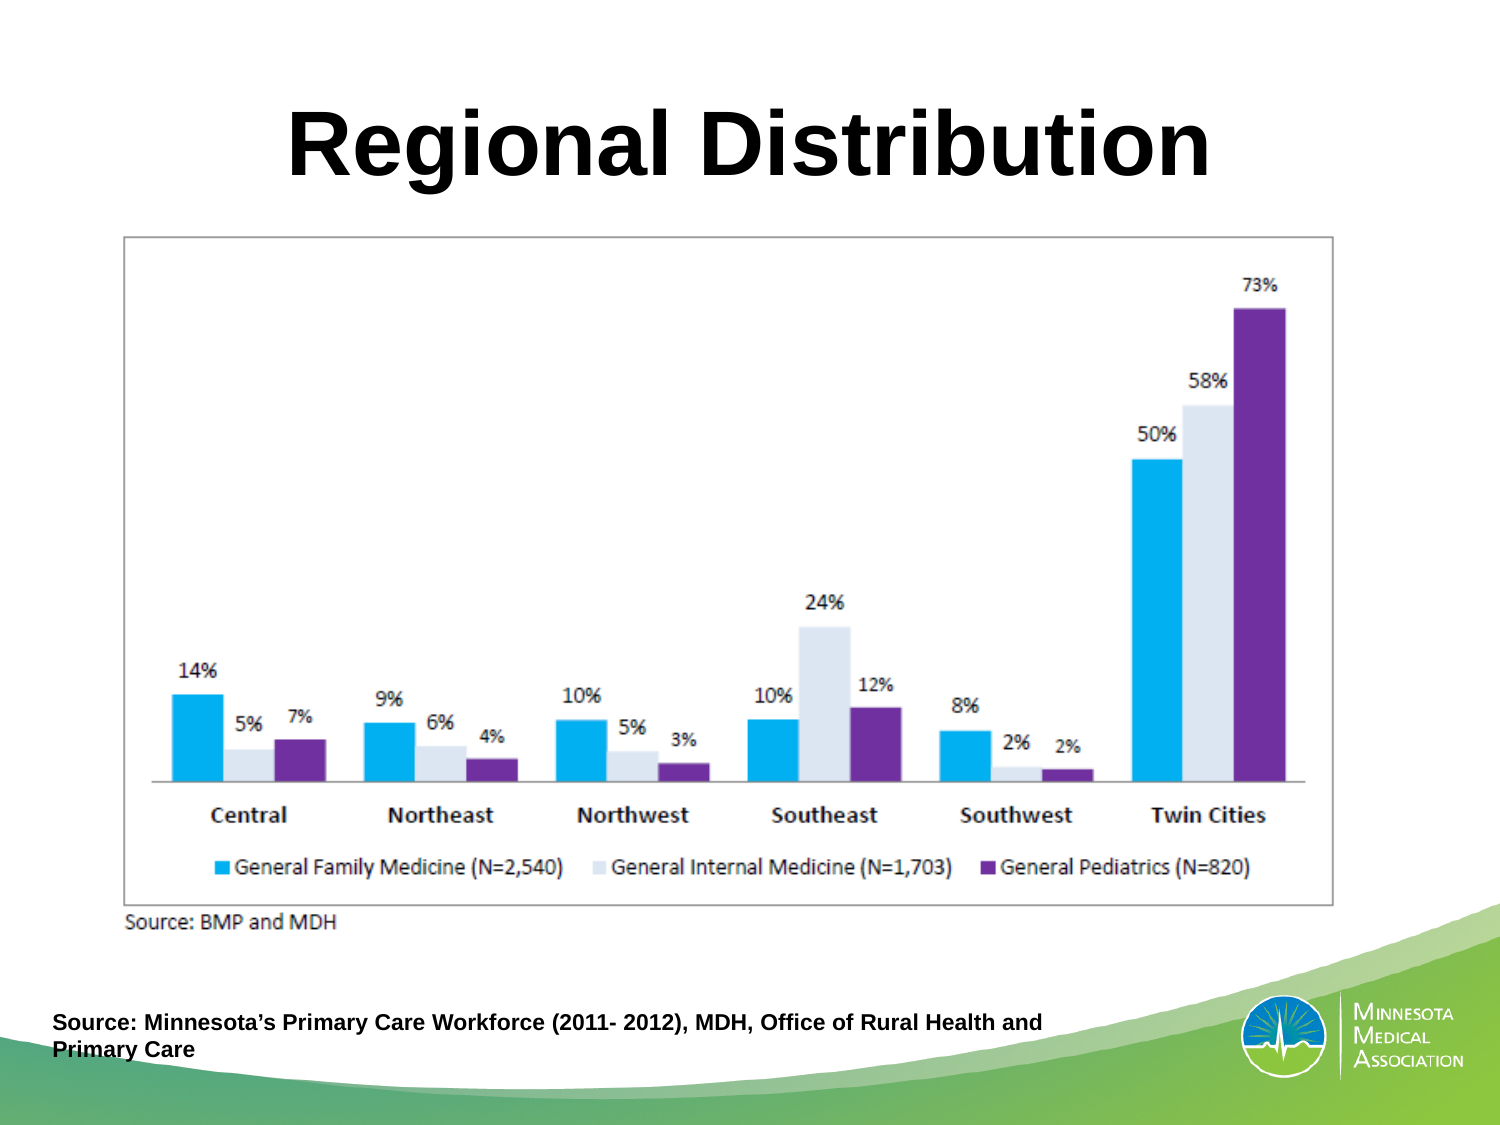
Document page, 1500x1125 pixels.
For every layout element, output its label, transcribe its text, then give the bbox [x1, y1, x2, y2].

picture [0, 0, 1500, 1125]
text_box Source: Minnesota’s Primary Care Workforce (2011- 2012), MDH, Office of Rural Health and Primary Care [37, 999, 1113, 1070]
title Regional Distribution [75, 45, 1425, 233]
